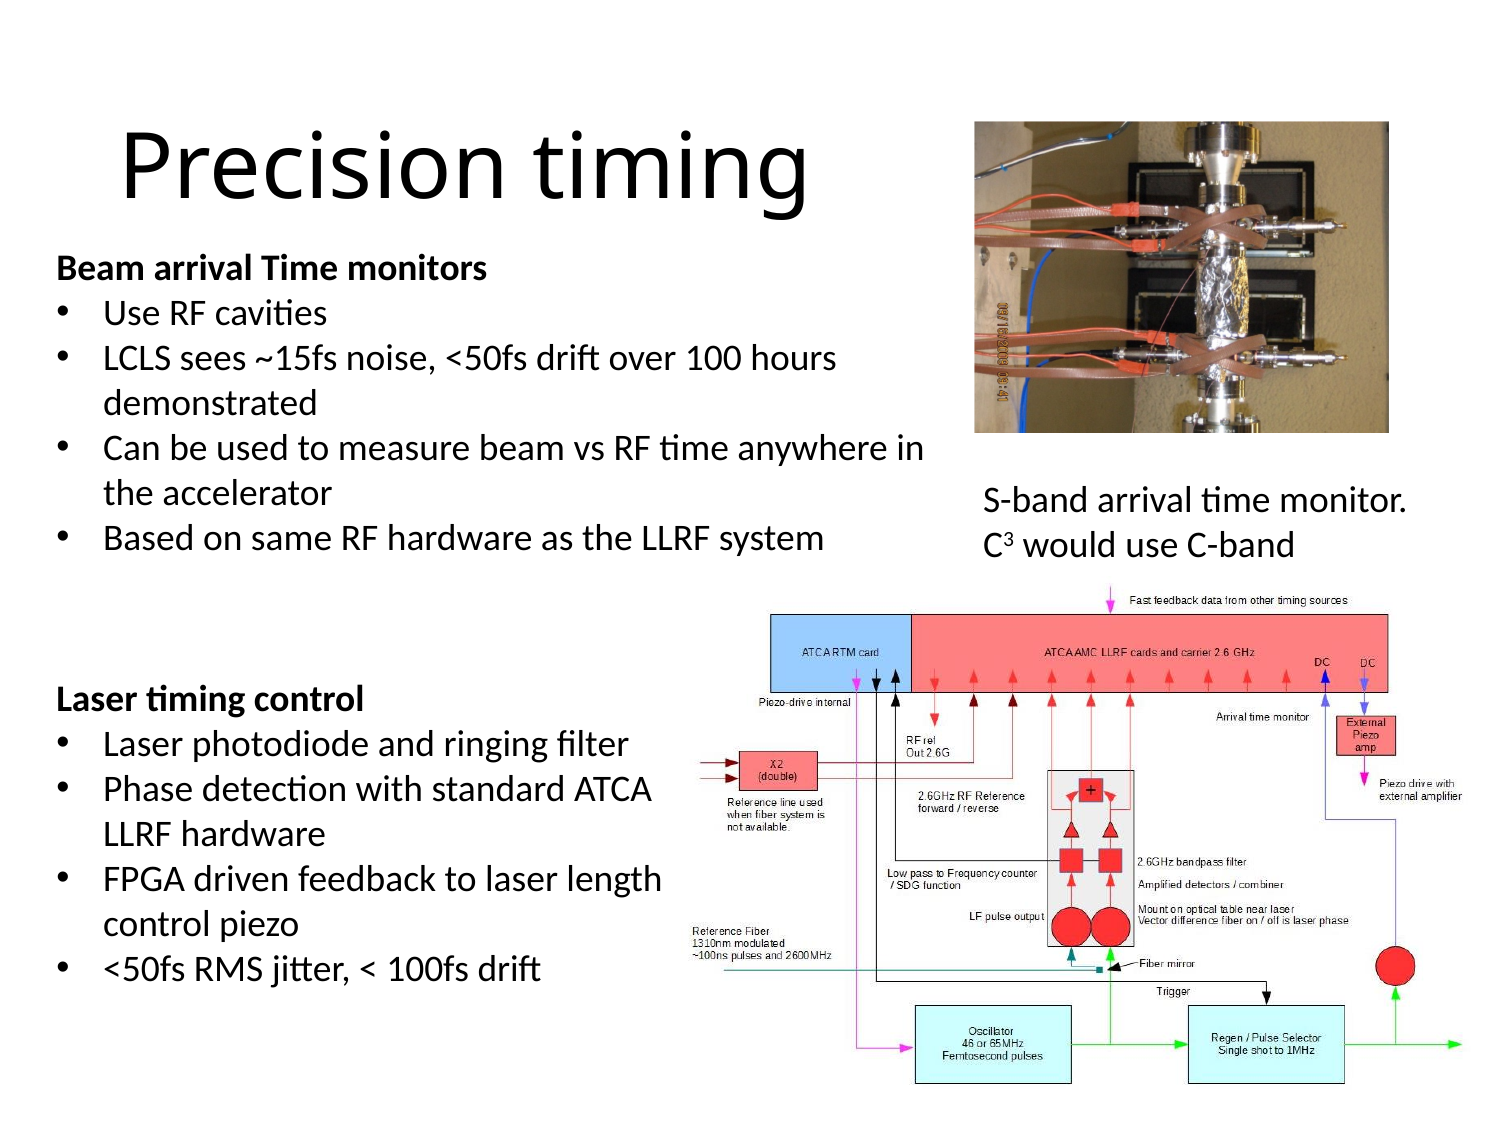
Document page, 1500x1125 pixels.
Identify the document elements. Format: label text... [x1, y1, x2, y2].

text_box Beam arrival Time monitors Use RF cavities LCLS sees ~15fs noise, <50fs drift over 100 hours demonstrated Can be used to measure beam vs RF time anywhere in the accelerator Based on same RF hardware as the LLRF system [41, 235, 966, 566]
picture [681, 576, 1471, 1091]
text_box S-band arrival time monitor. C3 would use C-band [968, 467, 1432, 573]
title Precision timing [103, 59, 1397, 278]
picture [975, 70, 1388, 485]
text_box Laser timing control Laser photodiode and ringing filter Phase detection with standard ATCA LLRF hardware FPGA driven feedback to laser length control piezo <50fs RMS jitter, < 100fs drift [41, 666, 681, 997]
